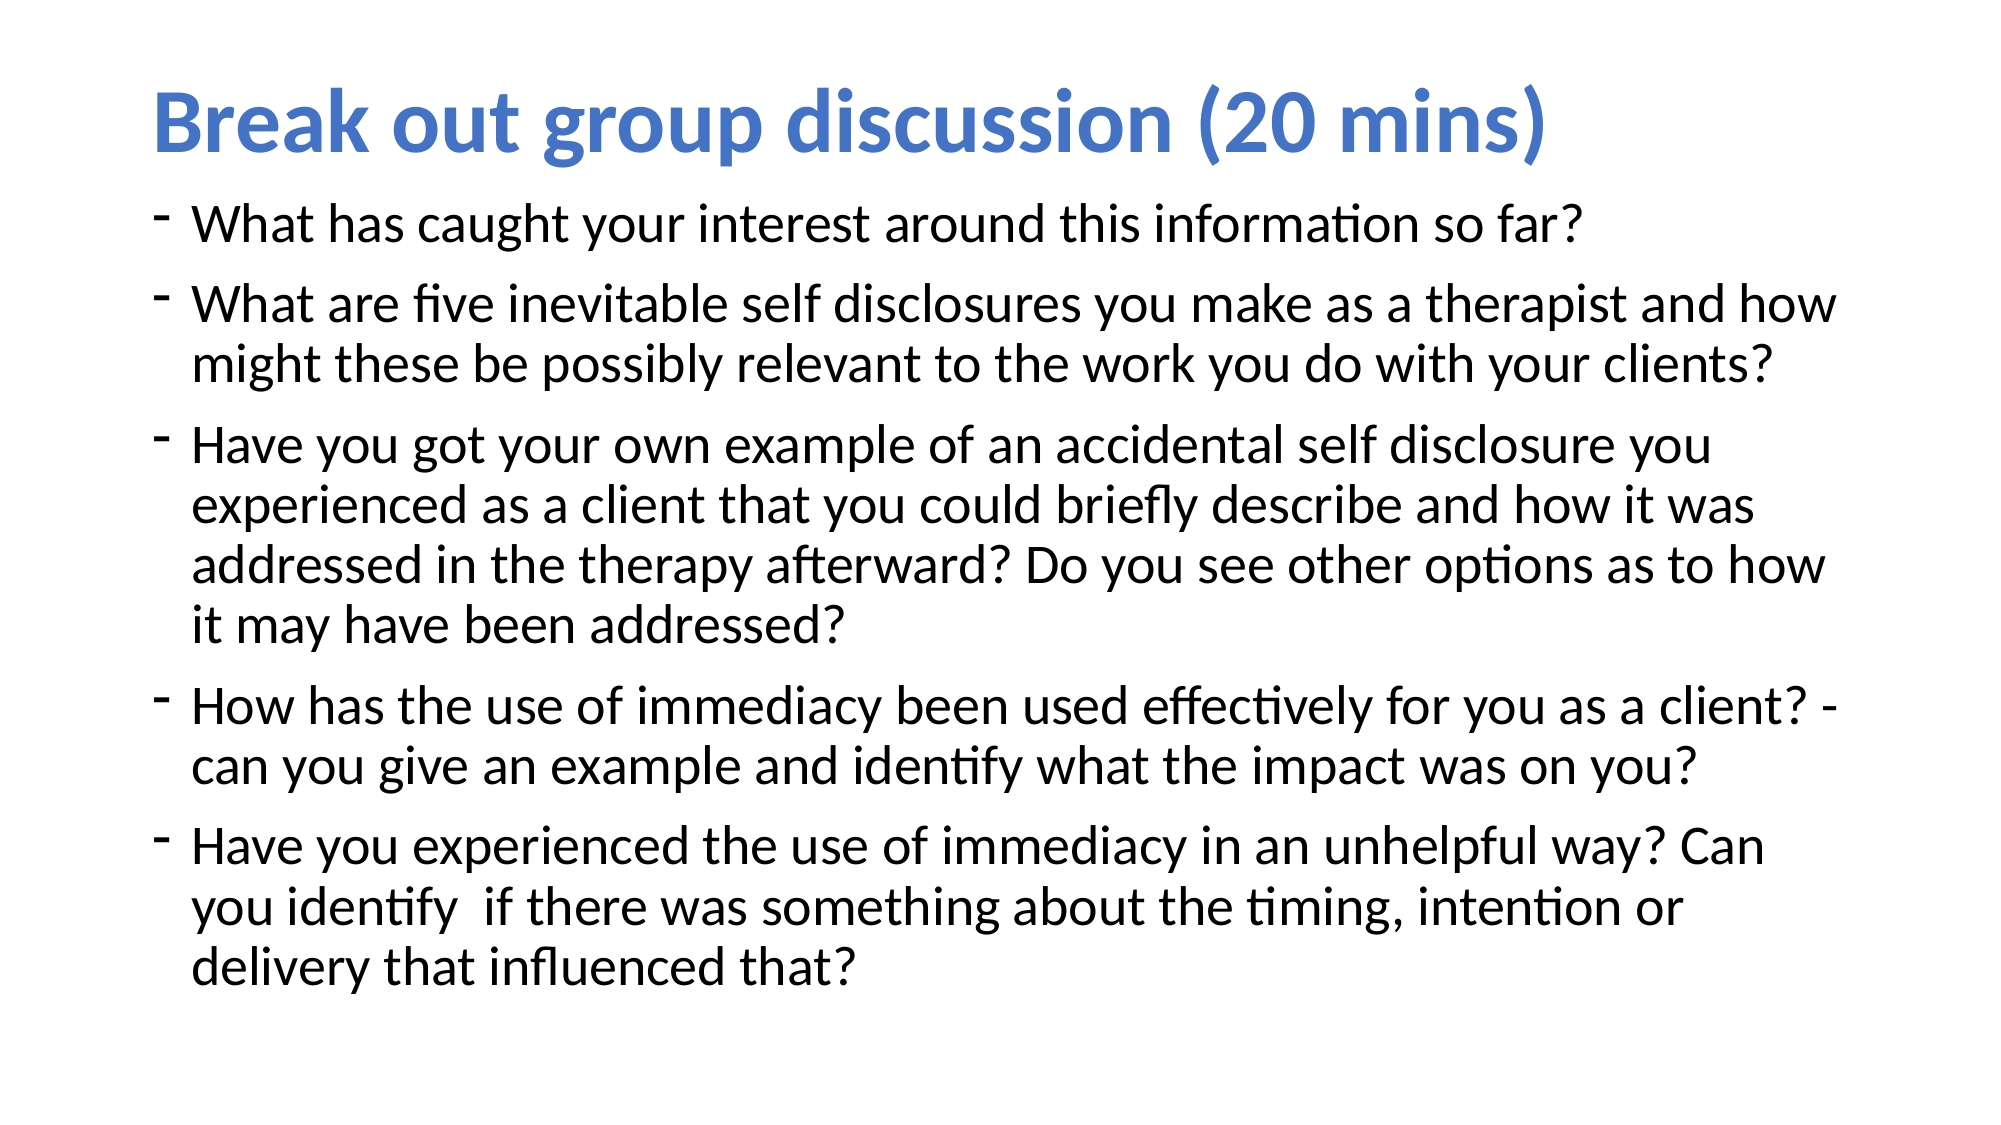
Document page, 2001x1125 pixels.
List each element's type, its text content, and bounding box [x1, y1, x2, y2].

title Break out group discussion (20 mins) [137, 59, 1863, 186]
list What has caught your interest around this information so far? What are five inevitable self disclosures you make as a therapist and how might these be possibly relevant to the work you do with your clients? Have you got your own example of an accidental self disclosure you experienced as a client that you could briefly describe and how it was addressed in the therapy afterward? Do you see other options as to how it may have been addressed? How has the use of immediacy been used effectively for you as a client? - can you give an example and identify what the impact was on you? Have you experienced the use of immediacy in an unhelpful way? Can you identify if there was something about the timing, intention or delivery that influenced that? [137, 186, 1863, 1066]
